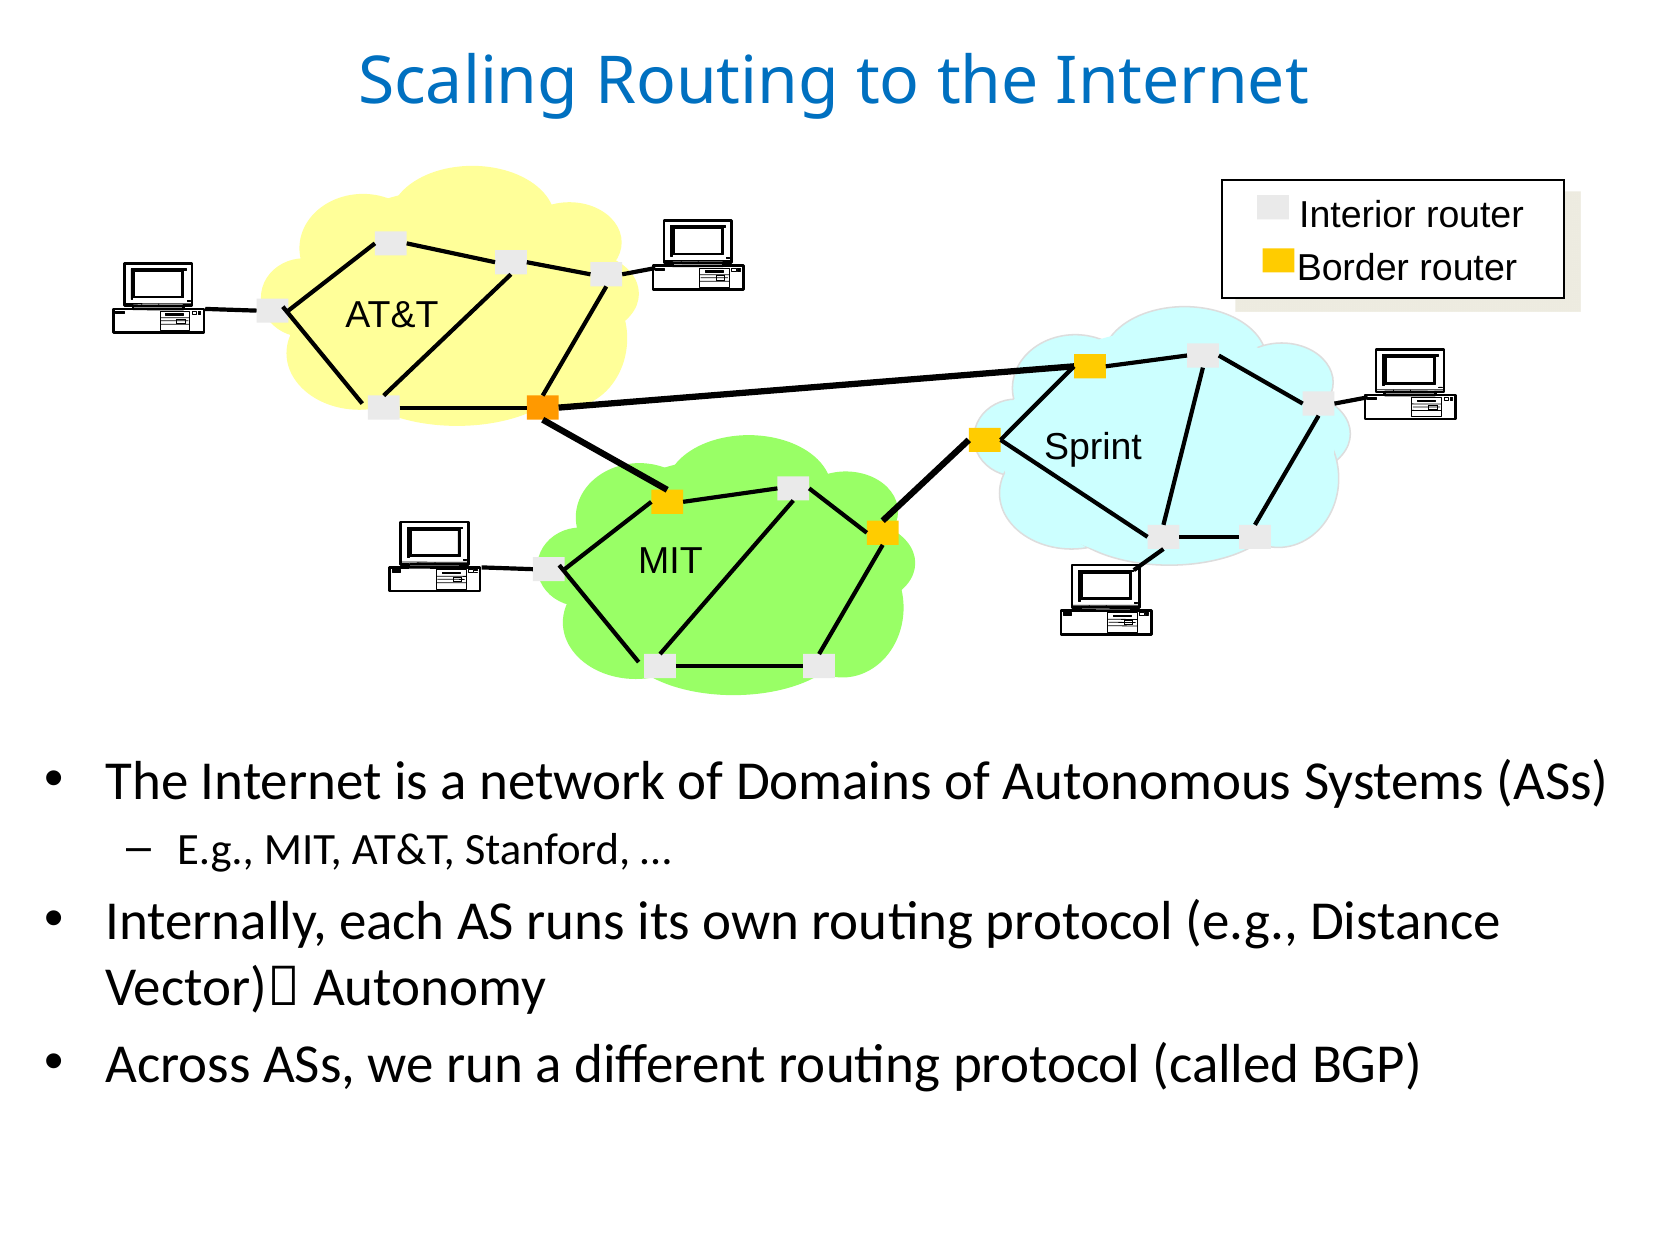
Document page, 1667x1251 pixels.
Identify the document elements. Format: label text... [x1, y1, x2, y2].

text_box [113, 166, 1565, 695]
title Scaling Routing to the Internet [59, 28, 1626, 125]
list The Internet is a network of Domains of Autonomous Systems (ASs) E.g., MIT, AT&T, Stanford, … Internally, each AS runs its own routing protocol (e.g., Distance Vector) Autonomy Across ASs, we run a different routing protocol (called BGP) [27, 736, 1640, 1161]
